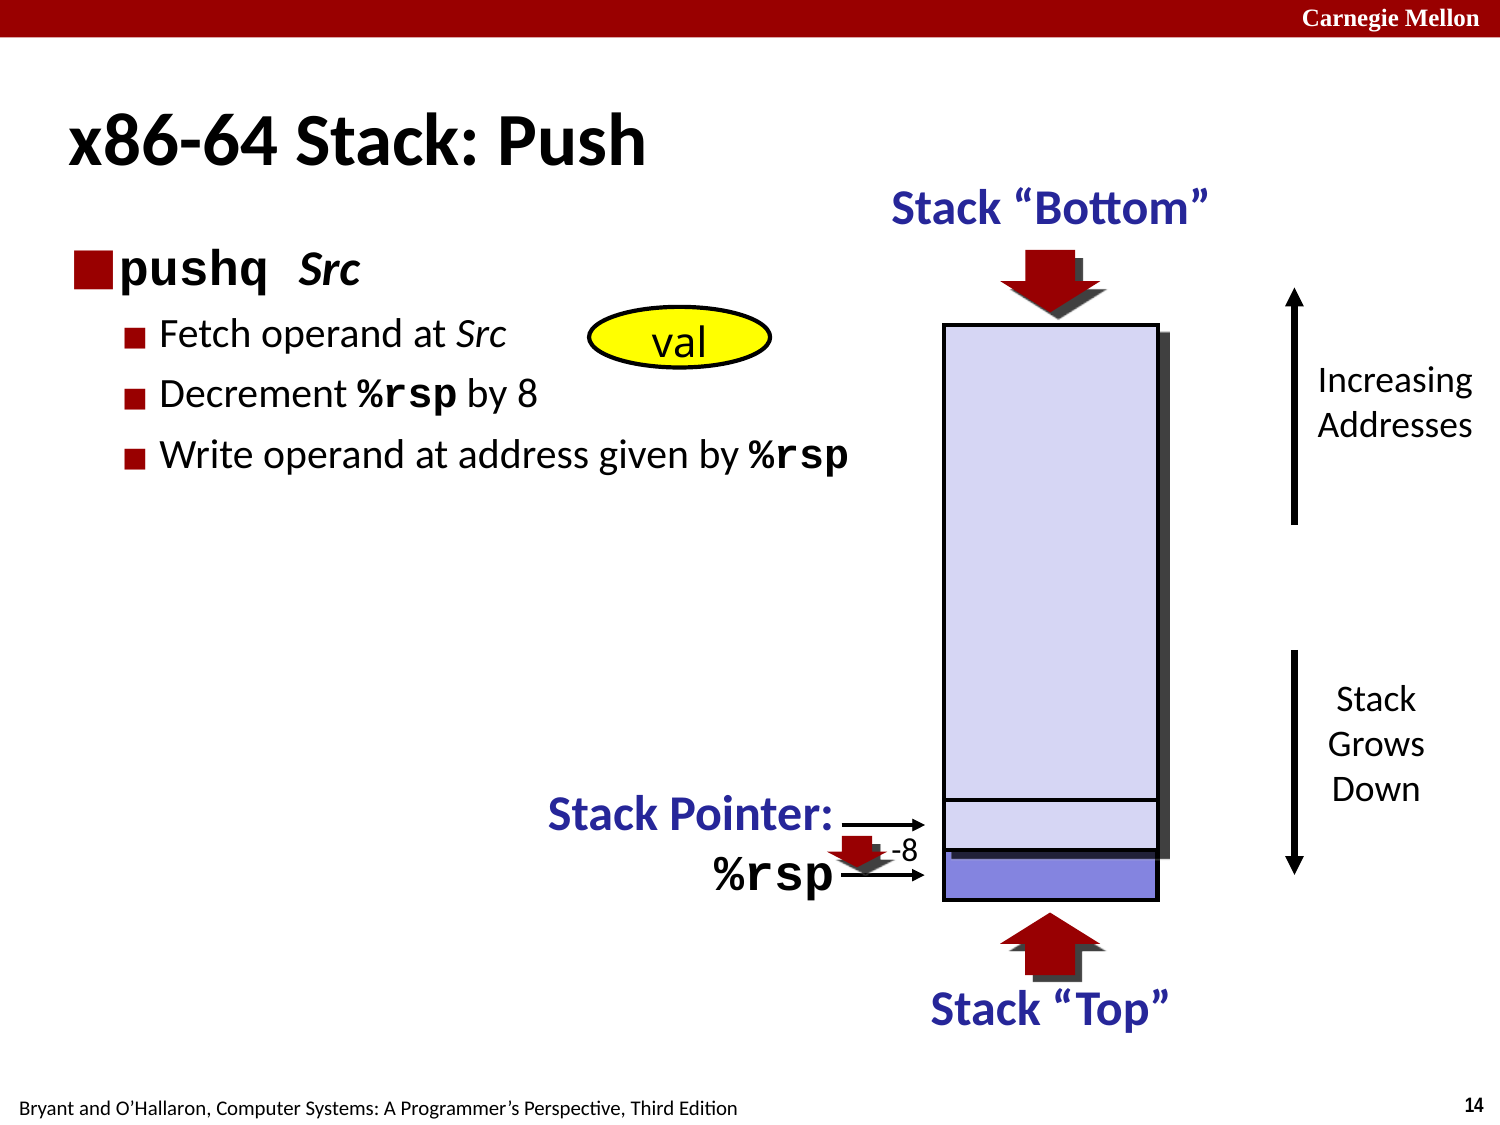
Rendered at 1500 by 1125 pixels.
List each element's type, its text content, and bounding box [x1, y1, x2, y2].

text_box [417, 780, 1180, 1049]
text_box [1000, 249, 1101, 313]
text_box Increasing Addresses [1310, 354, 1481, 459]
text_box Stack “Bottom” [883, 174, 1219, 248]
text_box val [589, 306, 771, 368]
text_box [944, 324, 1159, 779]
text_box Stack Grows Down [1309, 674, 1444, 825]
title x86-64 Stack: Push [62, 41, 1438, 229]
list pushq Src Fetch operand at Src Decrement %rsp by 8 Write operand at address given by %rsp [62, 229, 1438, 1121]
